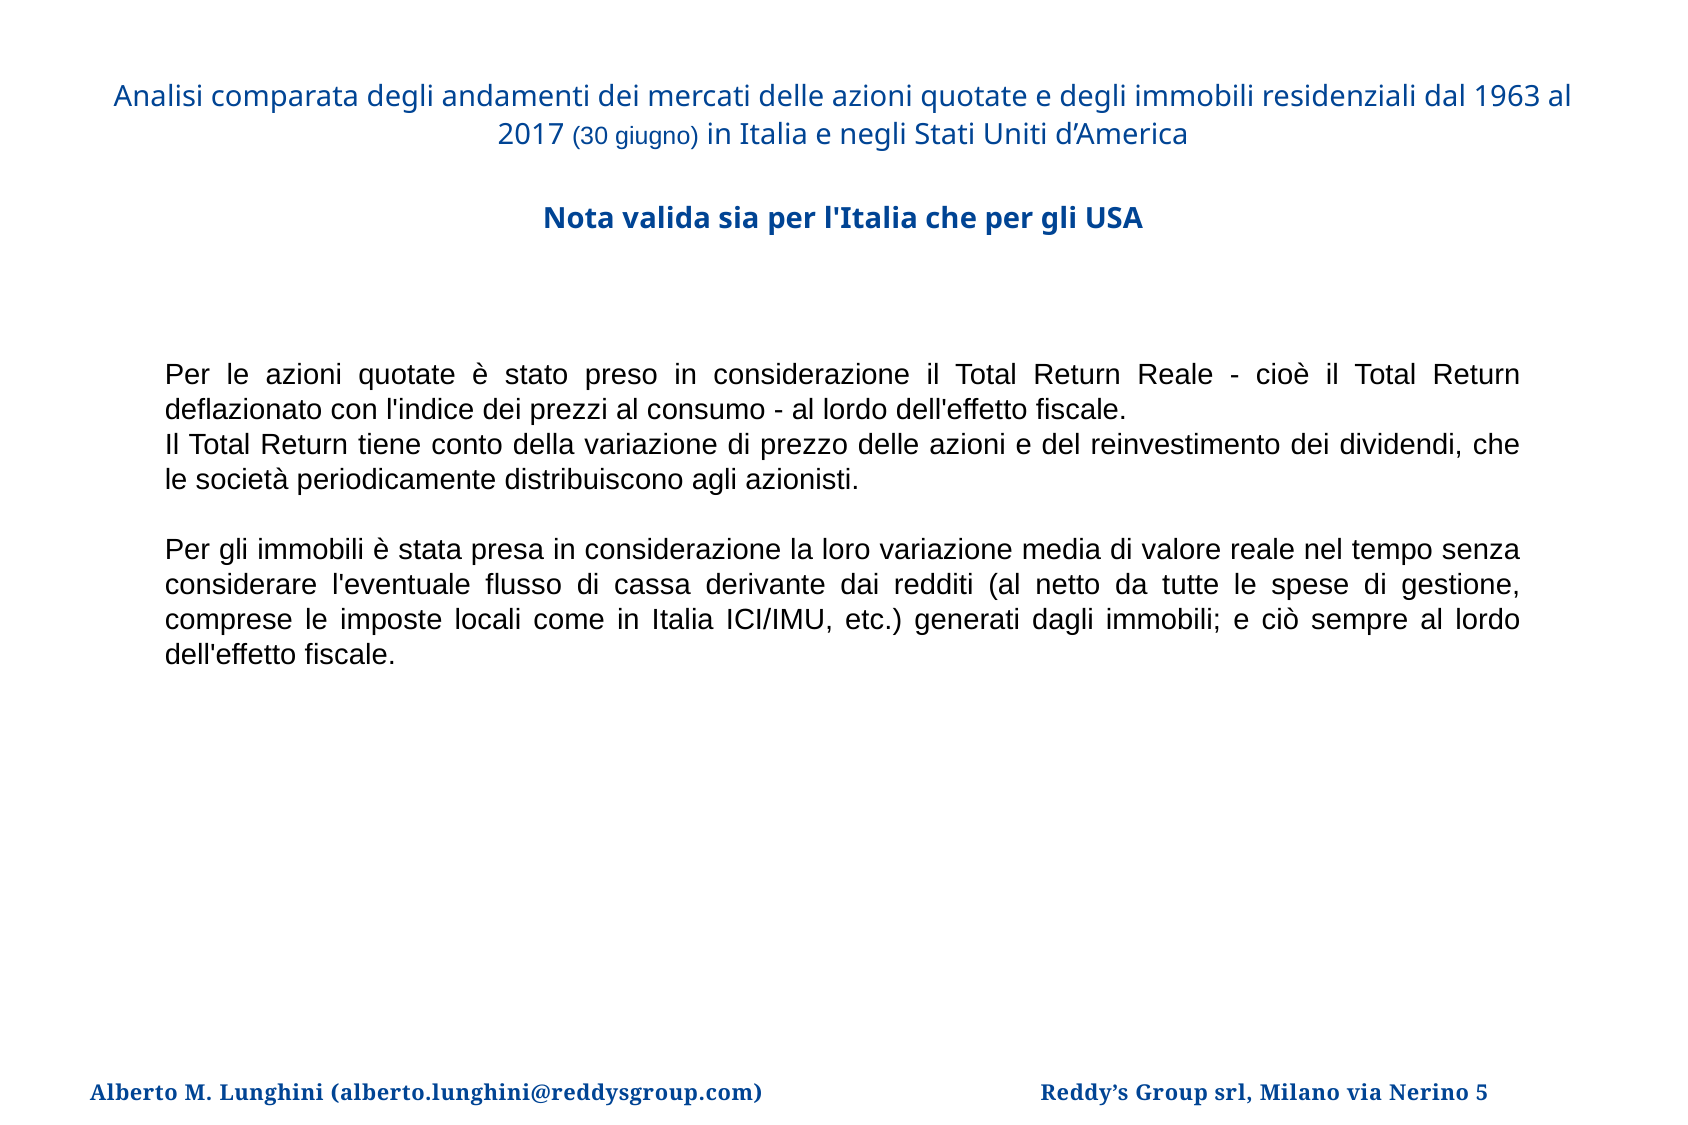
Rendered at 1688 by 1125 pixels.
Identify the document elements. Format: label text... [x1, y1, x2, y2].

text_box Nota valida sia per l'Italia che per gli USA [528, 191, 1159, 242]
text_box Analisi comparata degli andamenti dei mercati delle azioni quotate e degli immobili residenziali dal 1963 al 2017 (30 giugno) in Italia e negli Stati Uniti d’America [107, 73, 1580, 151]
text_box Per le azioni quotate è stato preso in considerazione il Total Return Reale - cioè il Total Return deflazionato con l'indice dei prezzi al consumo - al lordo dell'effetto fiscale. Il Total Return tiene conto della variazione di prezzo delle azioni e del reinvestimento dei dividendi, che le società periodicamente distribuiscono agli azionisti. Per gli immobili è stata presa in considerazione la loro variazione media di valore reale nel tempo senza considerare l'eventuale flusso di cassa derivante dai redditi (al netto da tutte le spese di gestione, comprese le imposte locali come in Italia ICI/IMU, etc.) generati dagli immobili; e ciò sempre al lordo dell'effetto fiscale. [149, 348, 1538, 678]
